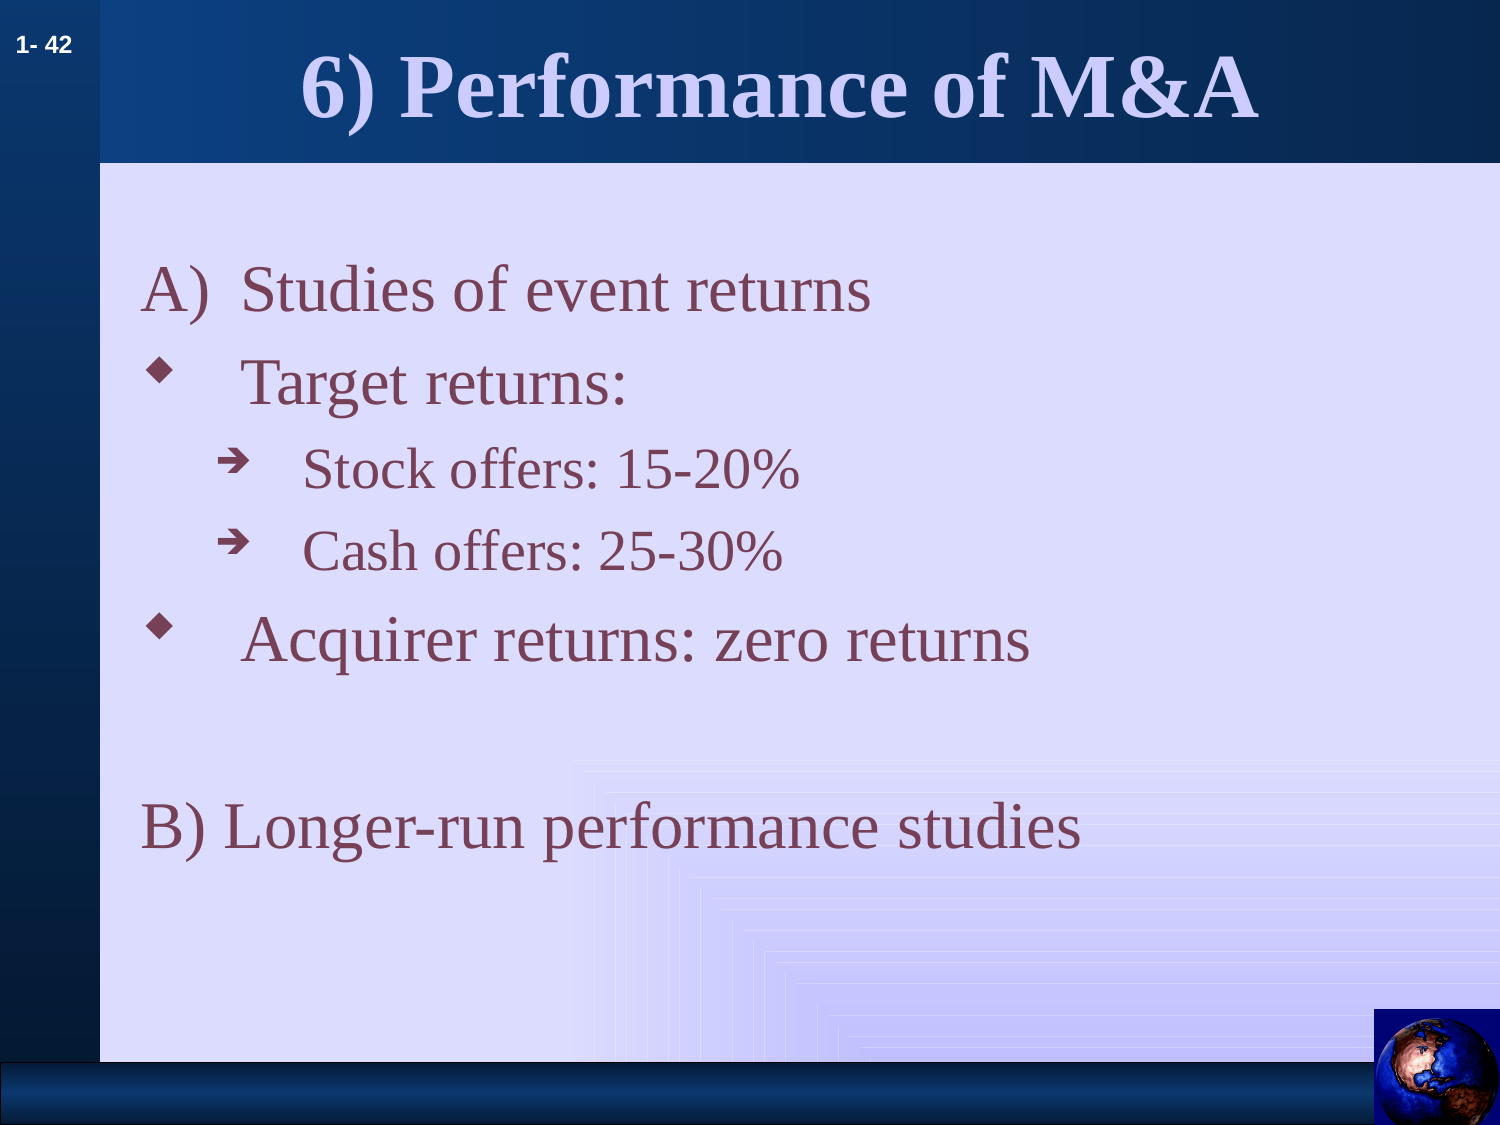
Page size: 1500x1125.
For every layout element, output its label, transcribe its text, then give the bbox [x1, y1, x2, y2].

list Studies of event returns Target returns: Stock offers: 15-20% Cash offers: 25-30% Acquirer returns: zero returns B) Longer-run performance studies [124, 237, 1451, 1038]
title 6) Performance of M&A [112, 24, 1451, 138]
picture [1374, 1009, 1500, 1125]
